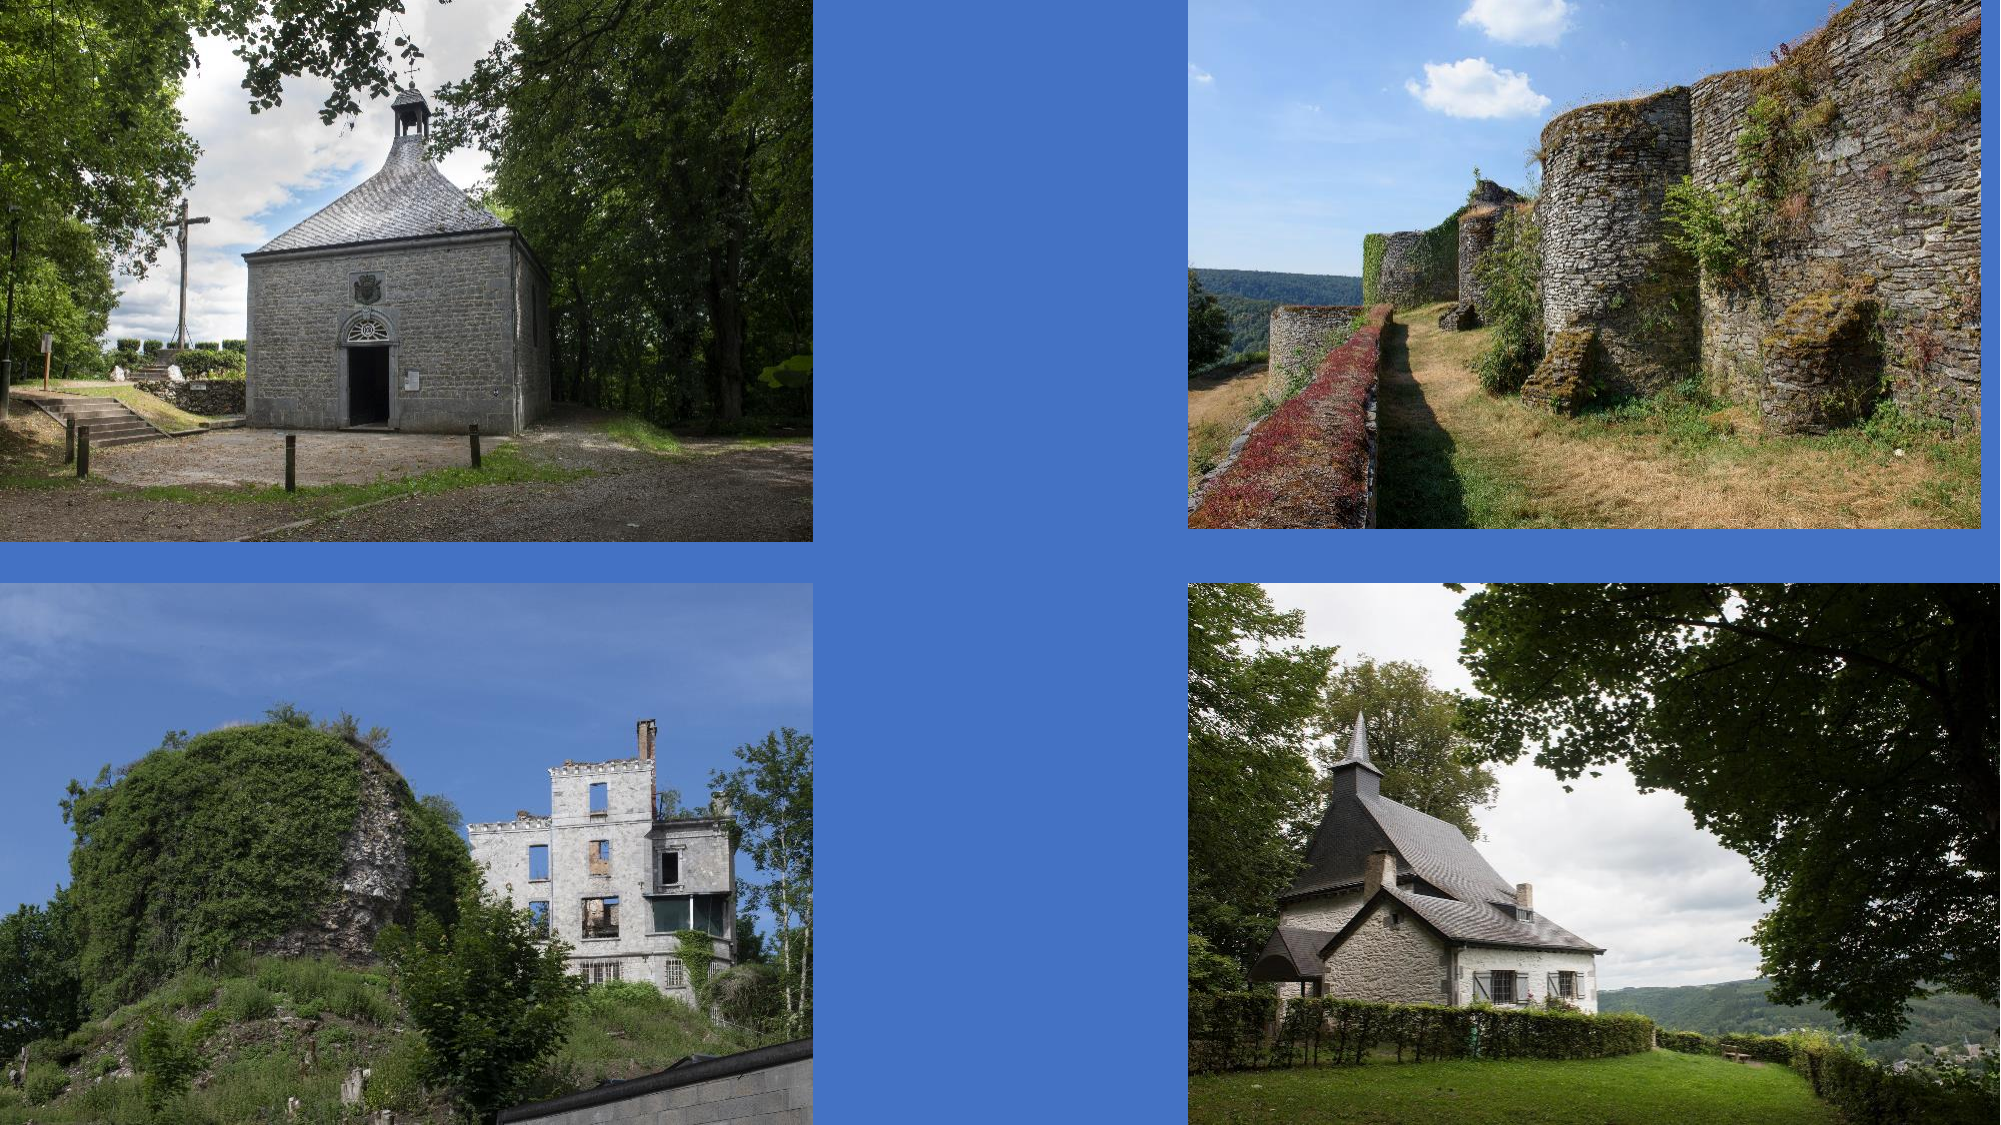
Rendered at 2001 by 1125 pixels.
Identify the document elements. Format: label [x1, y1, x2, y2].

picture [0, 583, 813, 1125]
picture [0, 0, 813, 542]
picture [1188, 0, 1981, 529]
picture [1188, 583, 2000, 1125]
